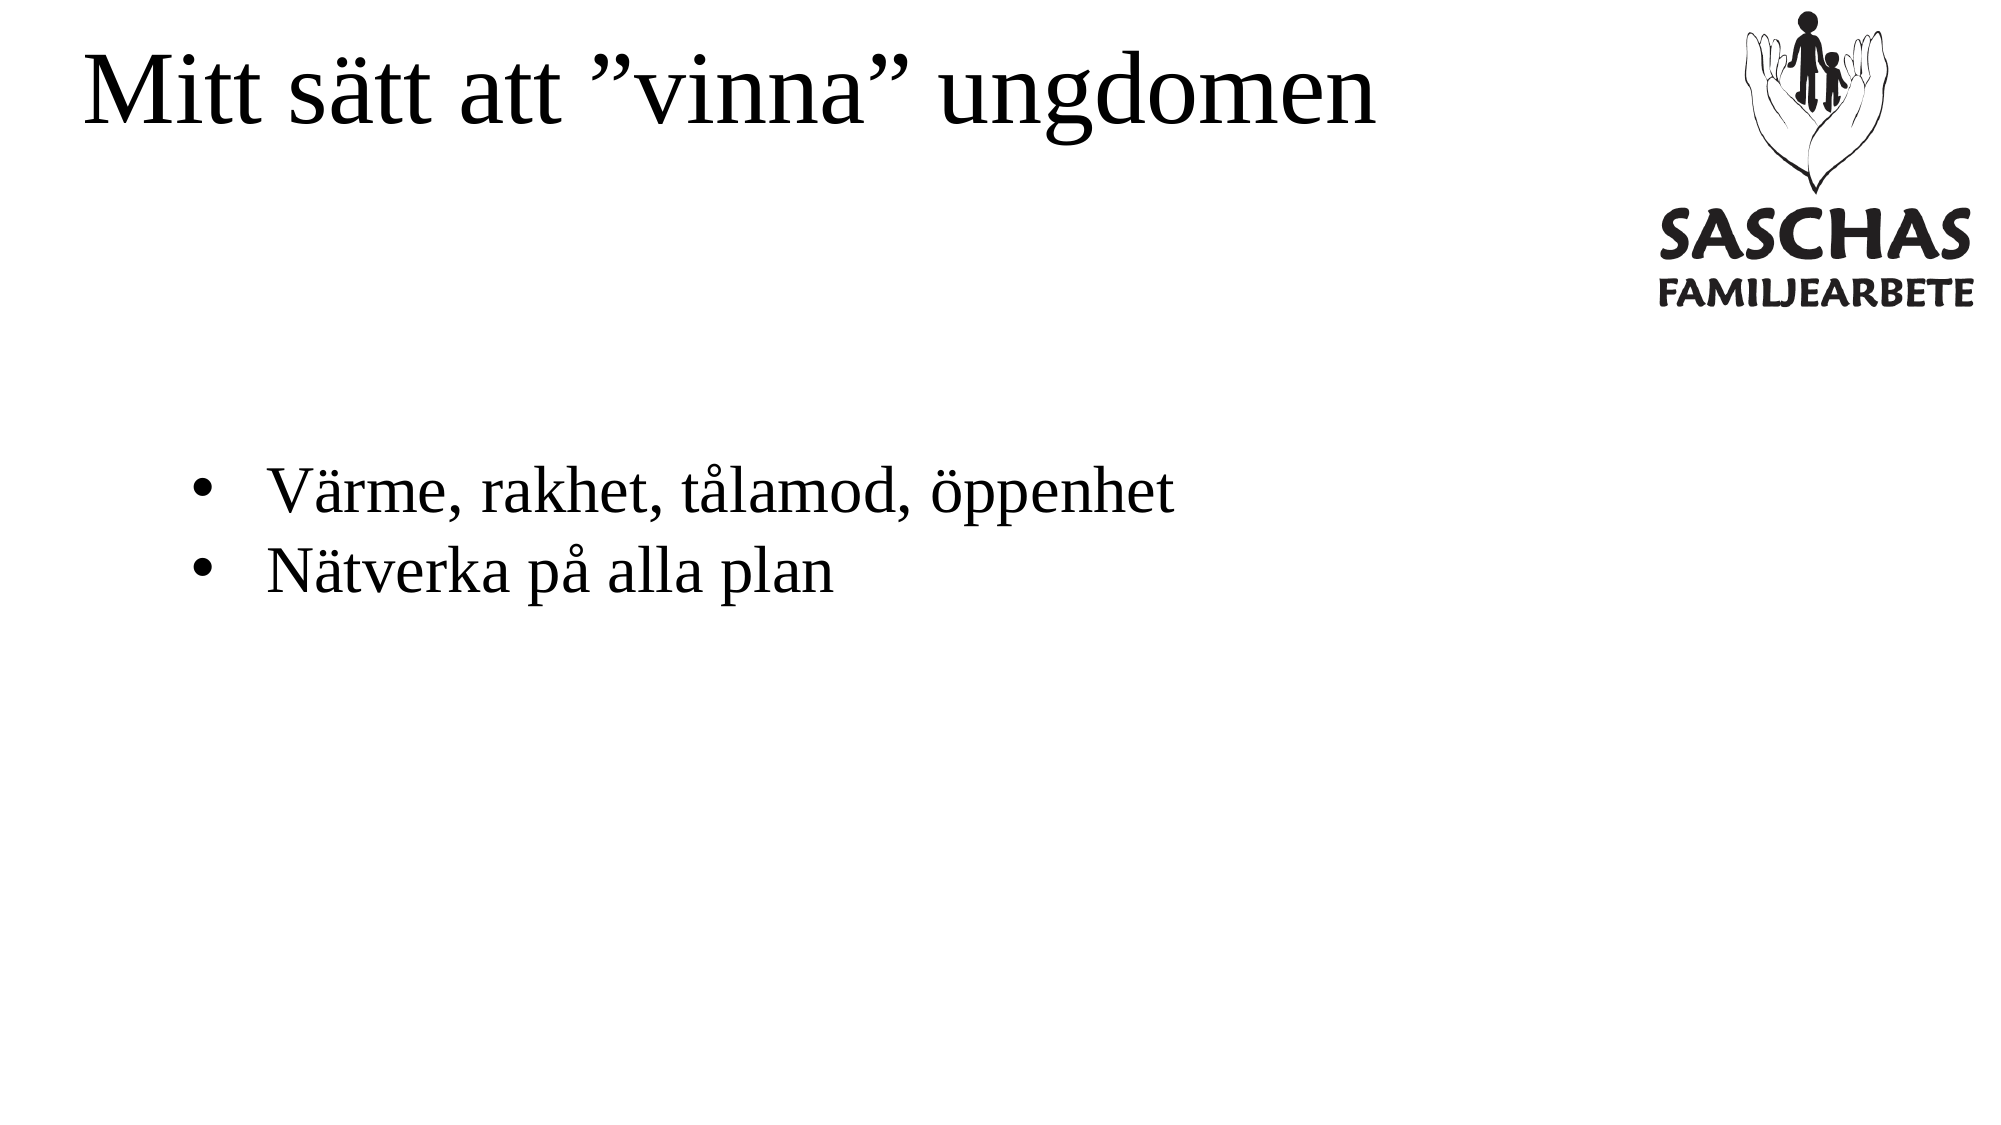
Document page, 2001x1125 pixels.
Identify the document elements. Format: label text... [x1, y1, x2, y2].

picture [1640, 5, 2000, 313]
text_box Mitt sätt att ”vinna” ungdomen [68, 11, 1396, 152]
text_box Värme, rakhet, tålamod, öppenhet Nätverka på alla plan [176, 438, 1982, 614]
